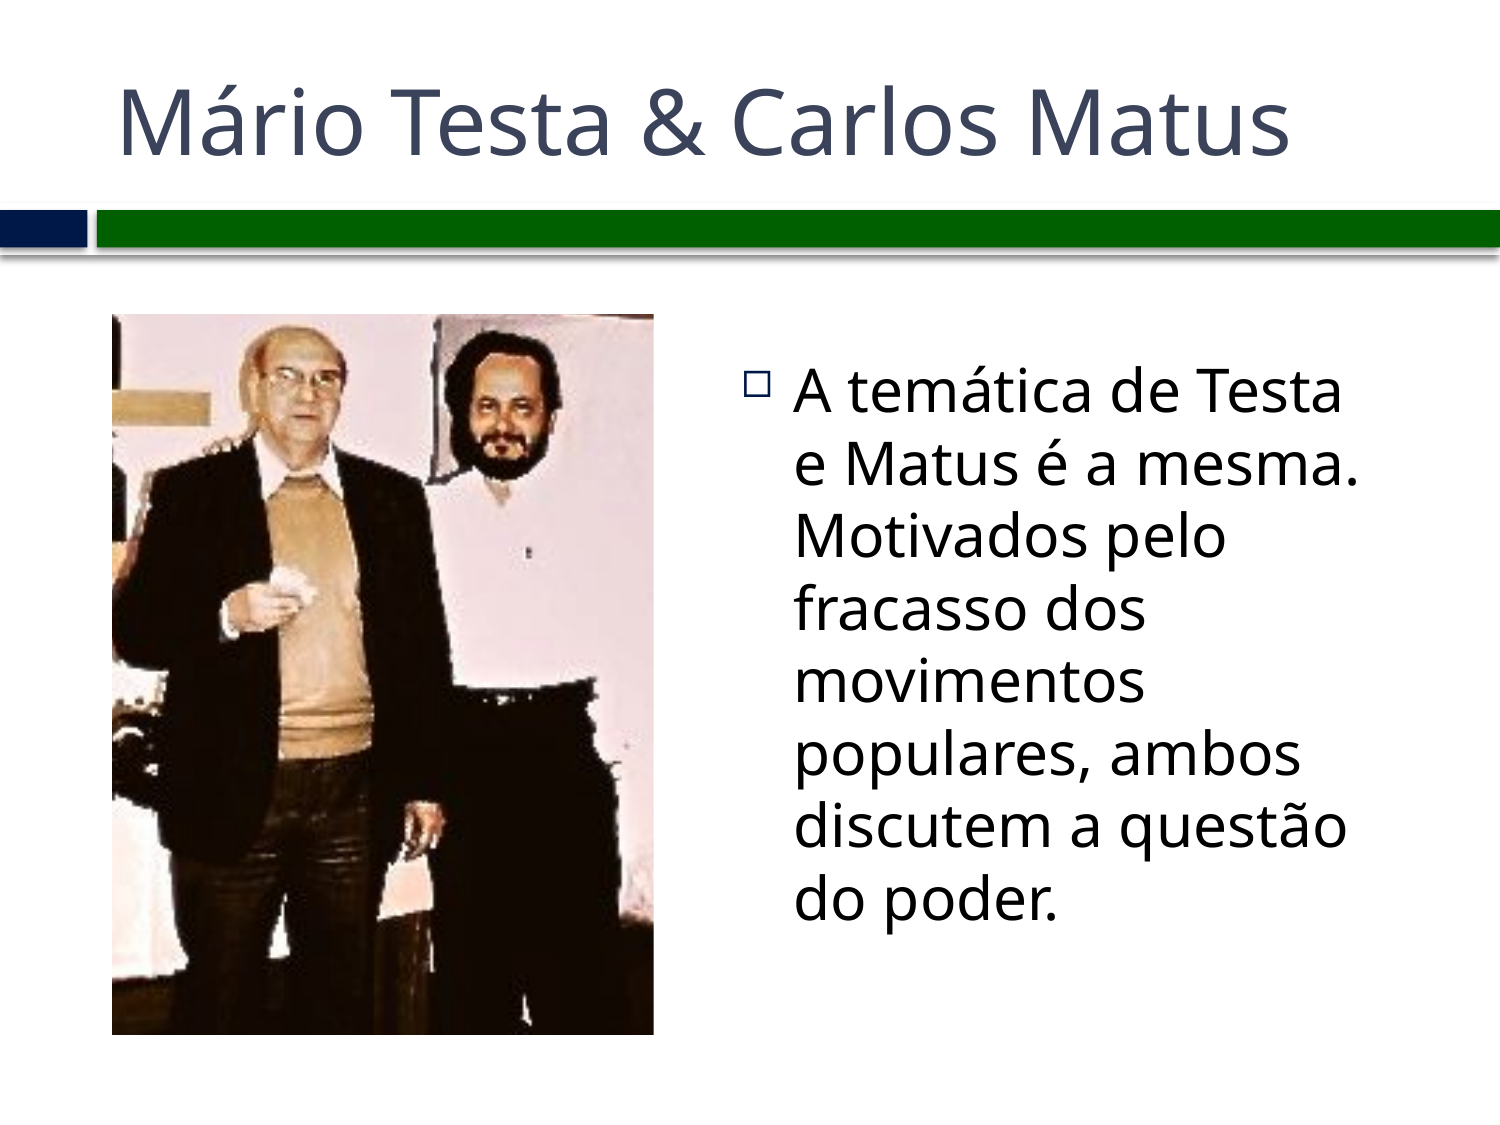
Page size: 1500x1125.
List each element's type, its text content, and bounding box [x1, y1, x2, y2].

picture [111, 314, 655, 1036]
list A temática de Testa e Matus é a mesma. Motivados pelo fracasso dos movimentos populares, ambos discutem a questão do poder. [726, 345, 1394, 976]
title Mário Testa & Carlos Matus [100, 37, 1438, 200]
